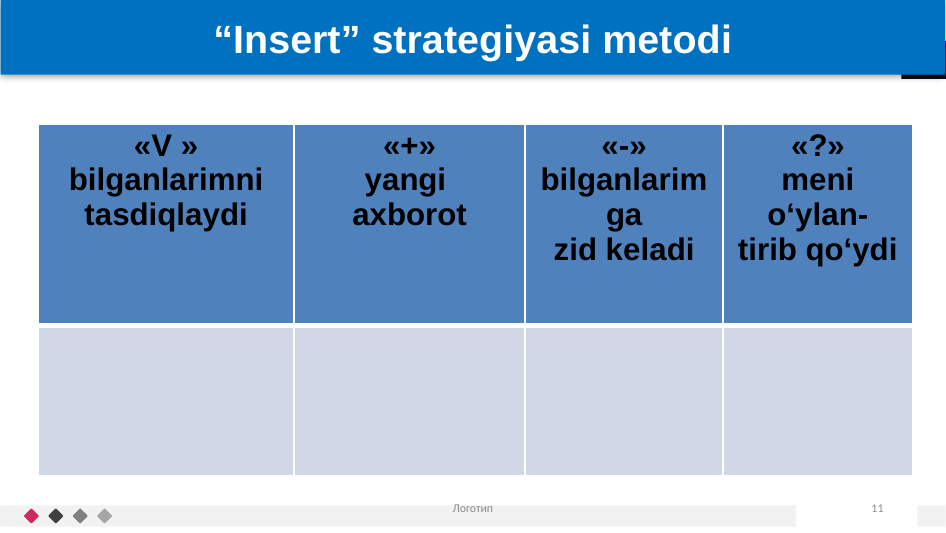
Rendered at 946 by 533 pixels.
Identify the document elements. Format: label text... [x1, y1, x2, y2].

slide_number 11 [677, 493, 899, 522]
table_cell [724, 328, 912, 475]
title “Insert” strategiyasi metodi [0, 0, 946, 75]
table_cell [39, 328, 293, 475]
table_header «V » bilganlarimni tasdiqlaydi [39, 125, 293, 323]
table_header «+» yangi axborot [295, 125, 524, 323]
table_header «?» meni o‘ylan- tirib qo‘ydi [724, 125, 912, 323]
footer Логотип [323, 493, 623, 522]
table_cell [526, 328, 722, 475]
table_header «-» bilganlarimga zid keladi [526, 125, 722, 323]
table_cell [295, 328, 524, 475]
